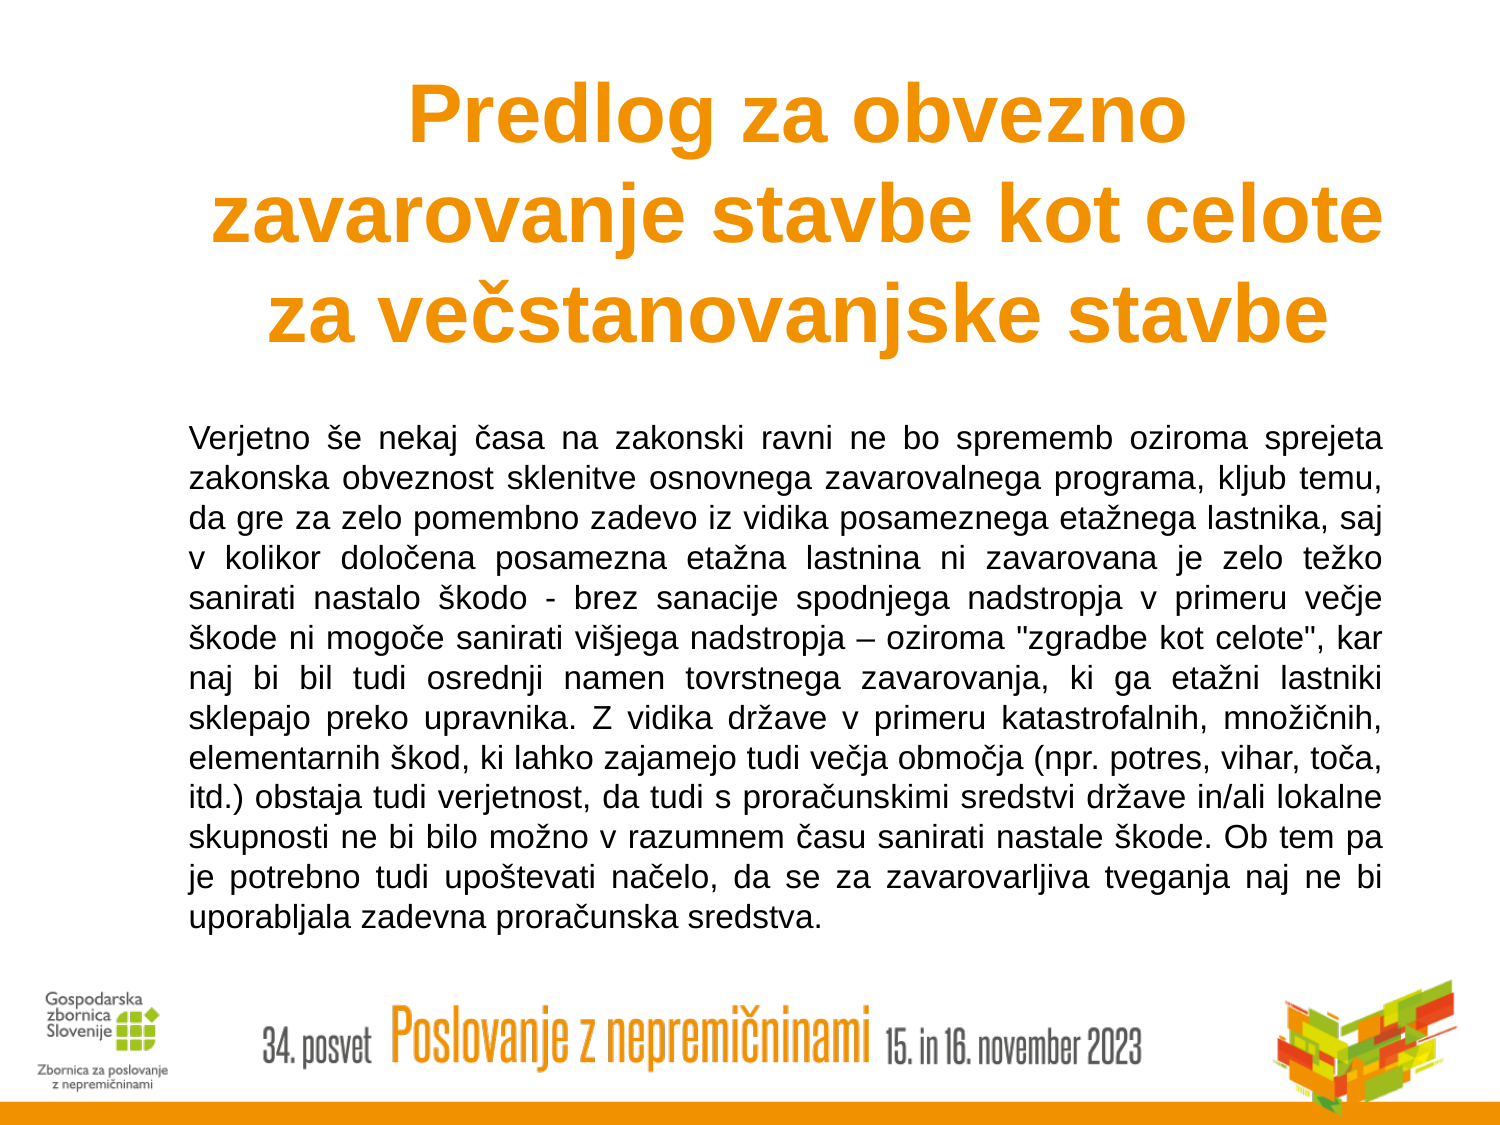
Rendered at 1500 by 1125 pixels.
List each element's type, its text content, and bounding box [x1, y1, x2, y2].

list Verjetno še nekaj časa na zakonski ravni ne bo sprememb oziroma sprejeta zakonska obveznost sklenitve osnovnega zavarovalnega programa, kljub temu, da gre za zelo pomembno zadevo iz vidika posameznega etažnega lastnika, saj v kolikor določena posamezna etažna lastnina ni zavarovana je zelo težko sanirati nastalo škodo - brez sanacije spodnjega nadstropja v primeru večje škode ni mogoče sanirati višjega nadstropja – oziroma "zgradbe kot celote", kar naj bi bil tudi osrednji namen tovrstnega zavarovanja, ki ga etažni lastniki sklepajo preko upravnika. Z vidika države v primeru katastrofalnih, množičnih, elementarnih škod, ki lahko zajamejo tudi večja območja (npr. potres, vihar, toča, itd.) obstaja tudi verjetnost, da tudi s proračunskimi sredstvi države in/ali lokalne skupnosti ne bi bilo možno v razumnem času sanirati nastale škode. Ob tem pa je potrebno tudi upoštevati načelo, da se za zavarovarljiva tveganja naj ne bi uporabljala zadevna proračunska sredstva. [173, 408, 1400, 1005]
picture [0, 974, 1500, 1125]
title Predlog za obvezno zavarovanje stavbe kot celote za večstanovanjske stavbe [173, 45, 1424, 374]
